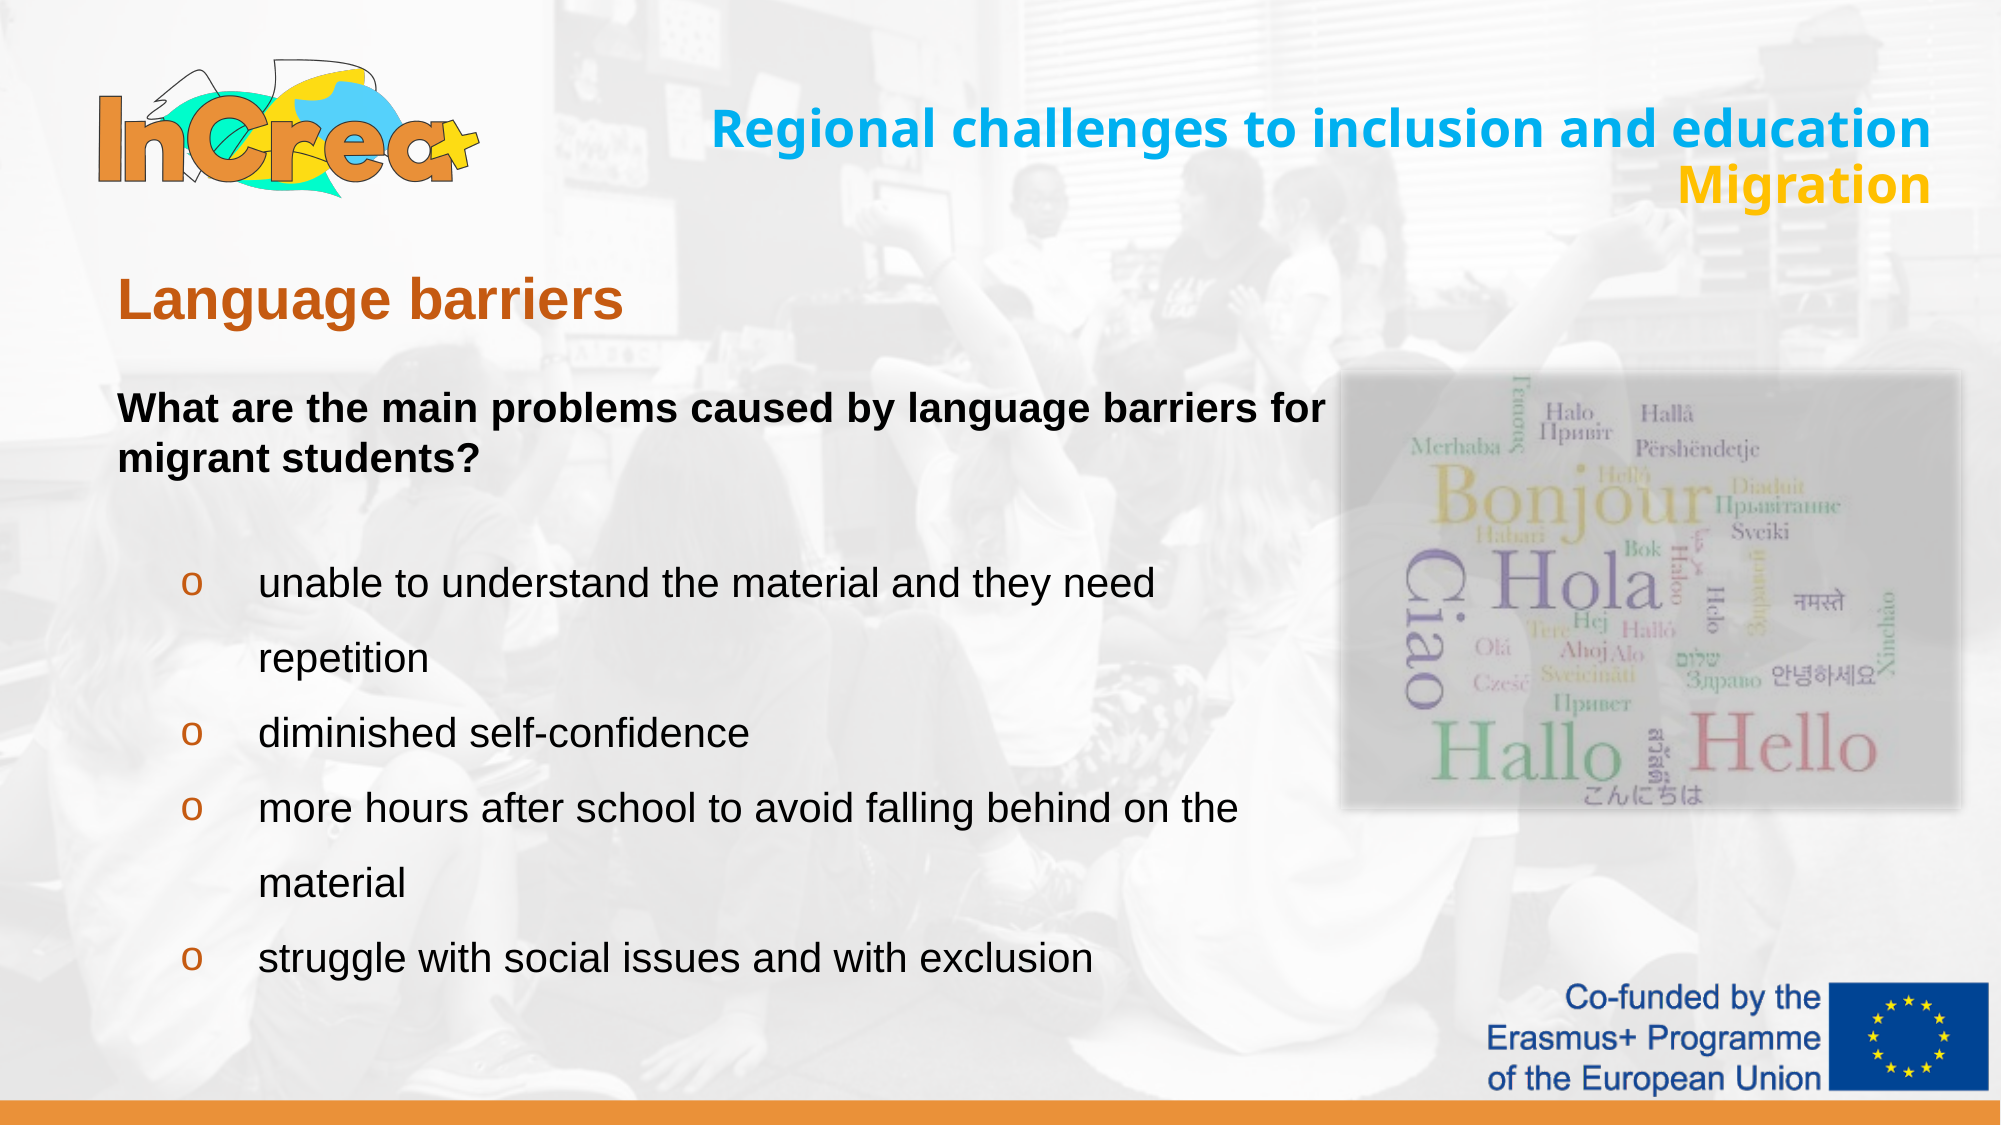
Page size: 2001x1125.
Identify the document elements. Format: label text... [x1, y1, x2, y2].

text_box Language barriers What are the main problems caused by language barriers for migrant students? unable to understand the material and they need repetition diminished self-confidence more hours after school to avoid falling behind on the material struggle with social issues and with exclusion [102, 253, 1342, 926]
text_box Regional challenges to inclusion and education Migration [523, 95, 1949, 234]
picture [1341, 370, 1962, 809]
picture [1472, 979, 2000, 1101]
picture [93, 52, 482, 203]
